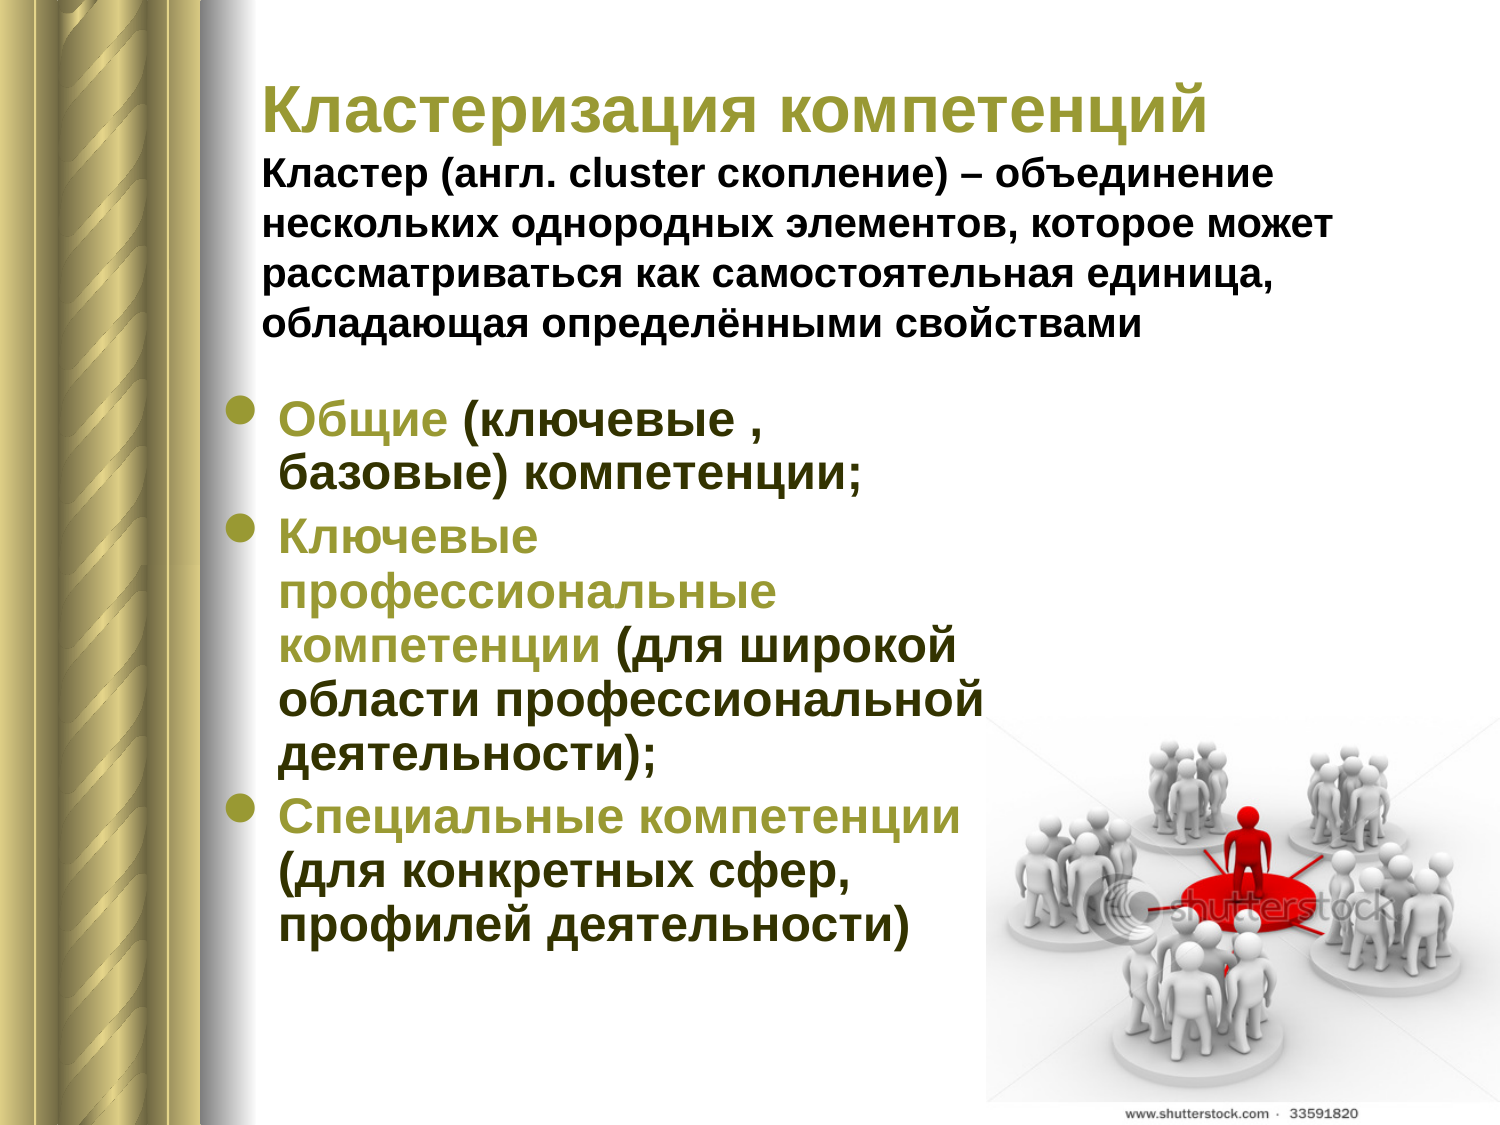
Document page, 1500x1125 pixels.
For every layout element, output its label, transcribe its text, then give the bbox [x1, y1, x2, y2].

title Кластеризация компетенций Кластер (англ. cluster скопление) – объединение нескольких однородных элементов, которое может рассматриваться как самостоятельная единица, обладающая определёнными свойствами [245, 37, 1476, 374]
list Общие (ключевые , базовые) компетенции; Ключевые профессиональные компетенции (для широкой области профессиональной деятельности); Специальные компетенции (для конкретных сфер, профилей деятельности) [206, 385, 1018, 1024]
picture [985, 716, 1500, 1125]
